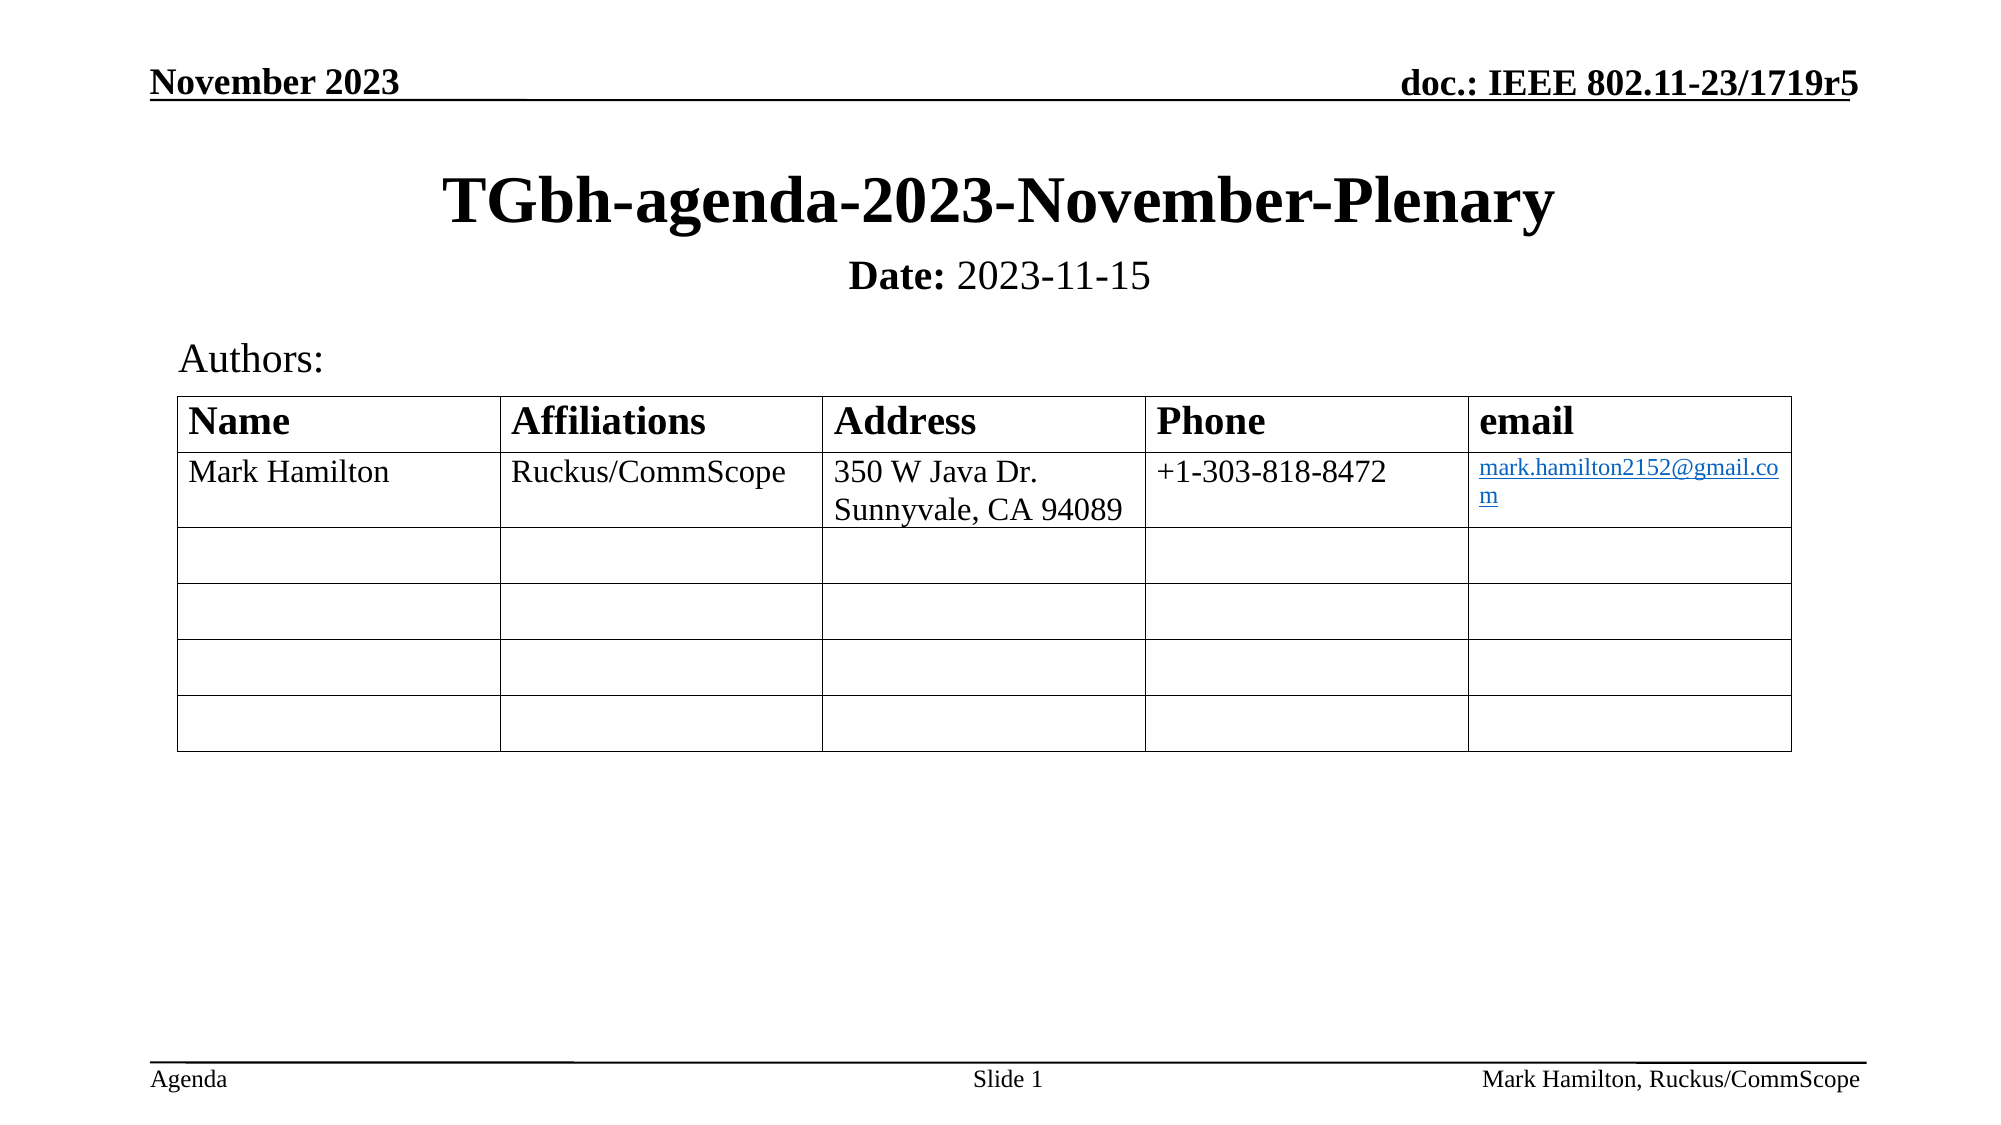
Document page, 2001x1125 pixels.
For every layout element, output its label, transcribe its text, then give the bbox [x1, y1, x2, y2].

slide_number Slide 1 [950, 1061, 1067, 1123]
title TGbh-agenda-2023-November-Plenary [149, 151, 1851, 241]
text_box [161, 395, 1838, 803]
text_box Authors: [162, 323, 401, 387]
subtitle Date: 2023-11-15 [299, 239, 1701, 319]
